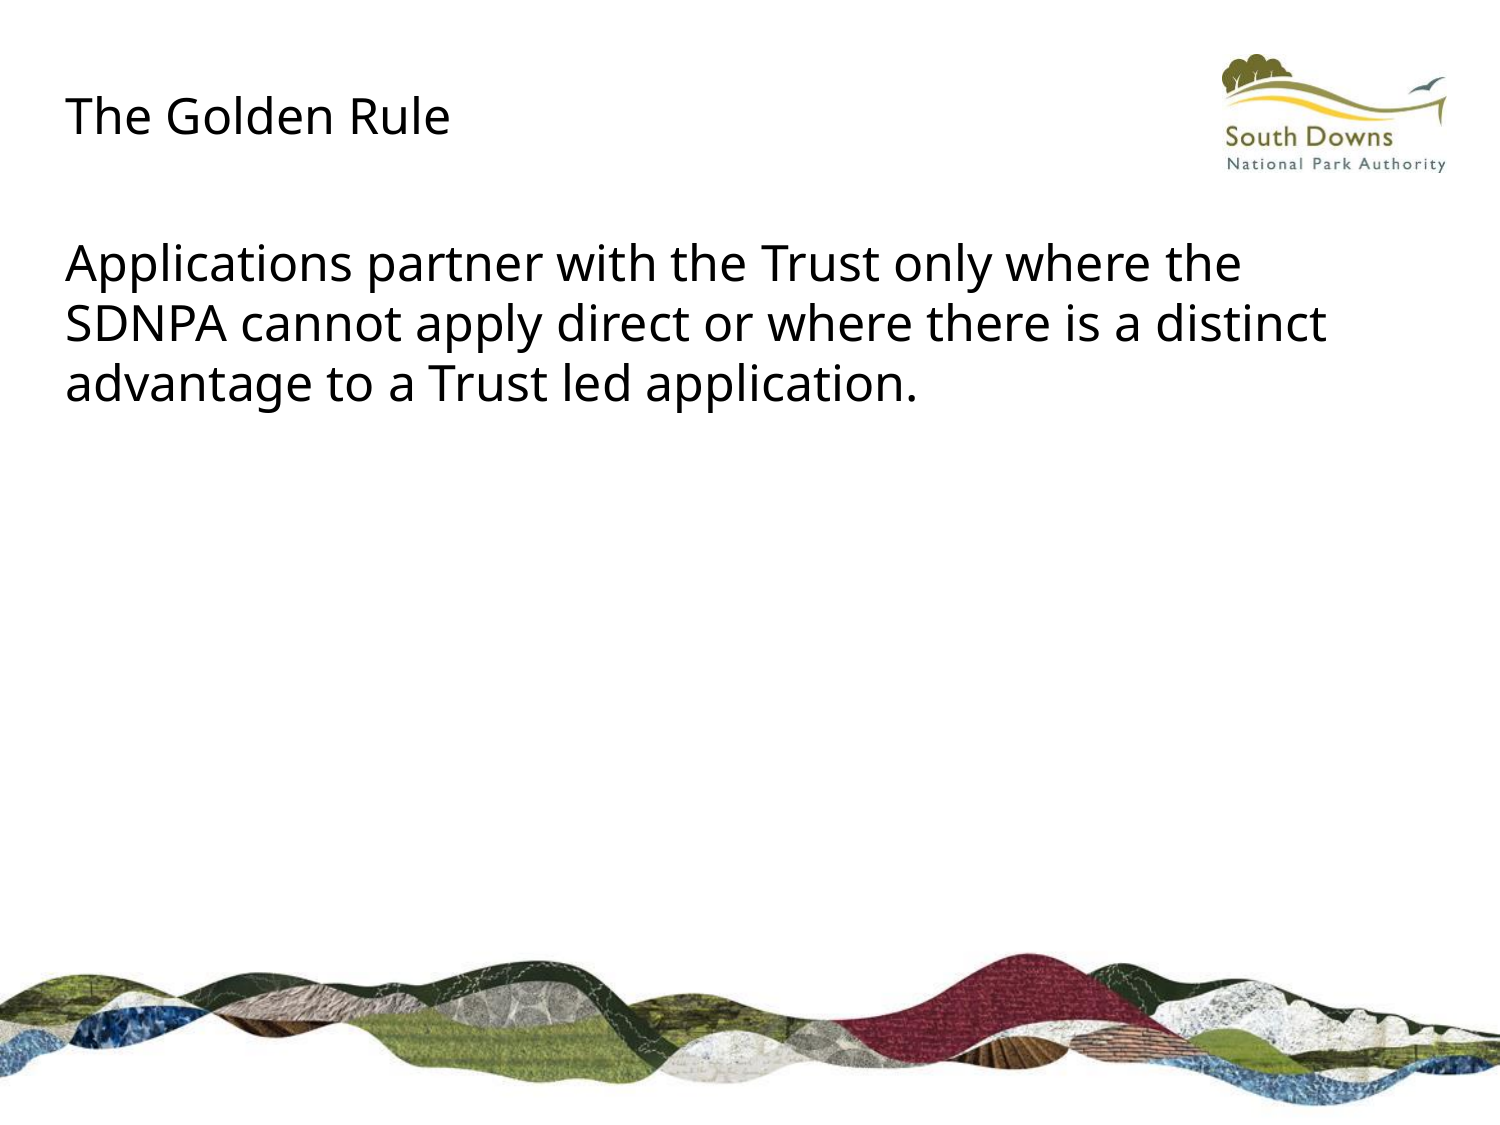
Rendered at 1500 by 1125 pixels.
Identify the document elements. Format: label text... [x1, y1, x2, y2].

picture [0, 931, 1500, 1125]
picture [1222, 54, 1447, 173]
text_box The Golden Rule [50, 20, 1176, 208]
text_box Applications partner with the Trust only where the SDNPA cannot apply direct or where there is a distinct advantage to a Trust led application. [50, 20, 1409, 623]
